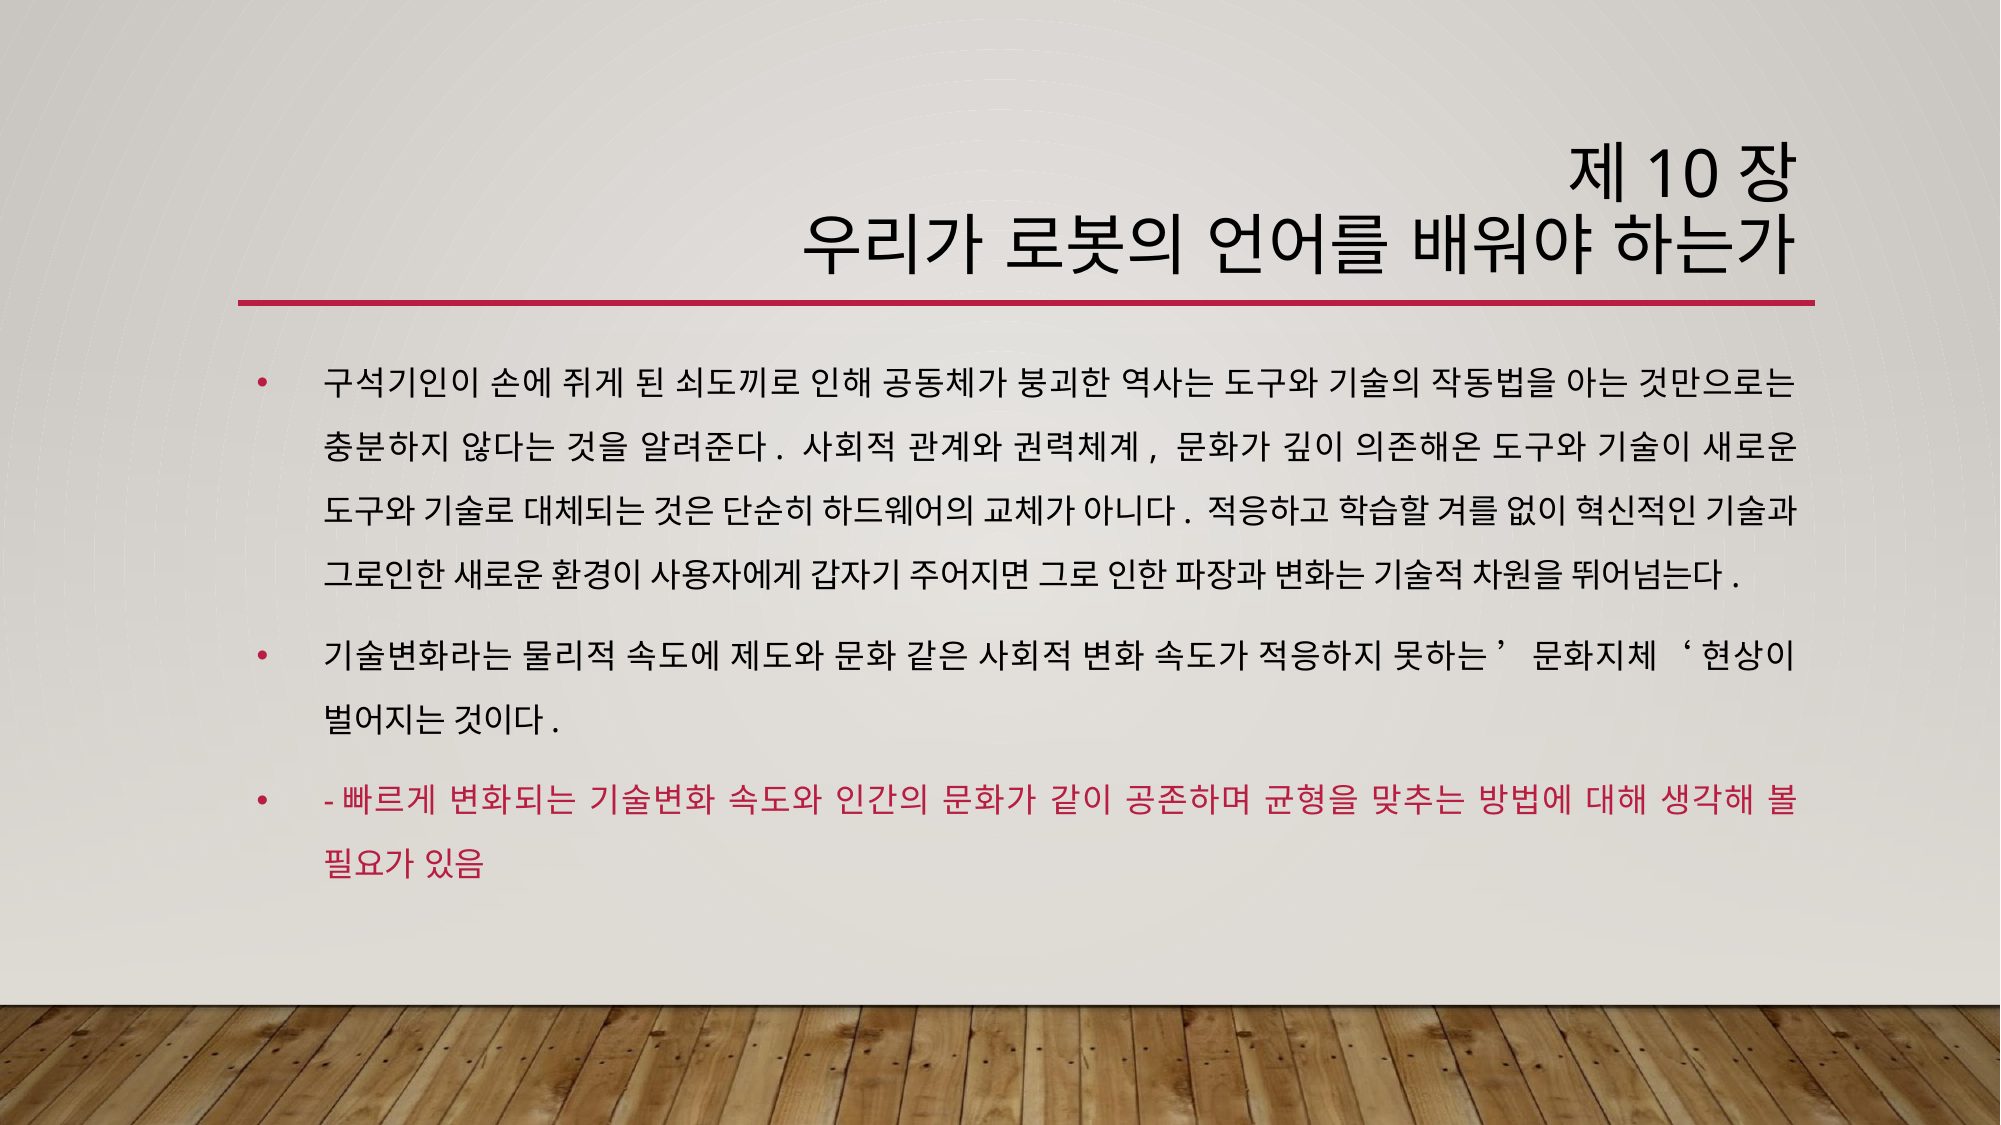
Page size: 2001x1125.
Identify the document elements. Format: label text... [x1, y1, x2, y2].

picture [0, 1005, 2000, 1125]
title 제10장 우리가 로봇의 언어를 배워야 하는가 [238, 131, 1814, 305]
list 구석기인이 손에 쥐게 된 쇠도끼로 인해 공동체가 붕괴한 역사는 도구와 기술의 작동법을 아는 것만으로는 충분하지 않다는 것을 알려준다. 사회적 관계와 권력체계, 문화가 깊이 의존해온 도구와 기술이 새로운 도구와 기술로 대체되는 것은 단순히 하드웨어의 교체가 아니다. 적응하고 학습할 겨를 없이 혁신적인 기술과 그로인한 새로운 환경이 사용자에게 갑자기 주어지면 그로 인한 파장과 변화는 기술적 차원을 뛰어넘는다. 기술변화라는 물리적 속도에 제도와 문화 같은 사회적 변화 속도가 적응하지 못하는 ’문화지체‘ 현상이 벌어지는 것이다. -빠르게 변화되는 기술변화 속도와 인간의 문화가 같이 공존하며 균형을 맞추는 방법에 대해 생각해 볼 필요가 있음 [238, 330, 1814, 956]
